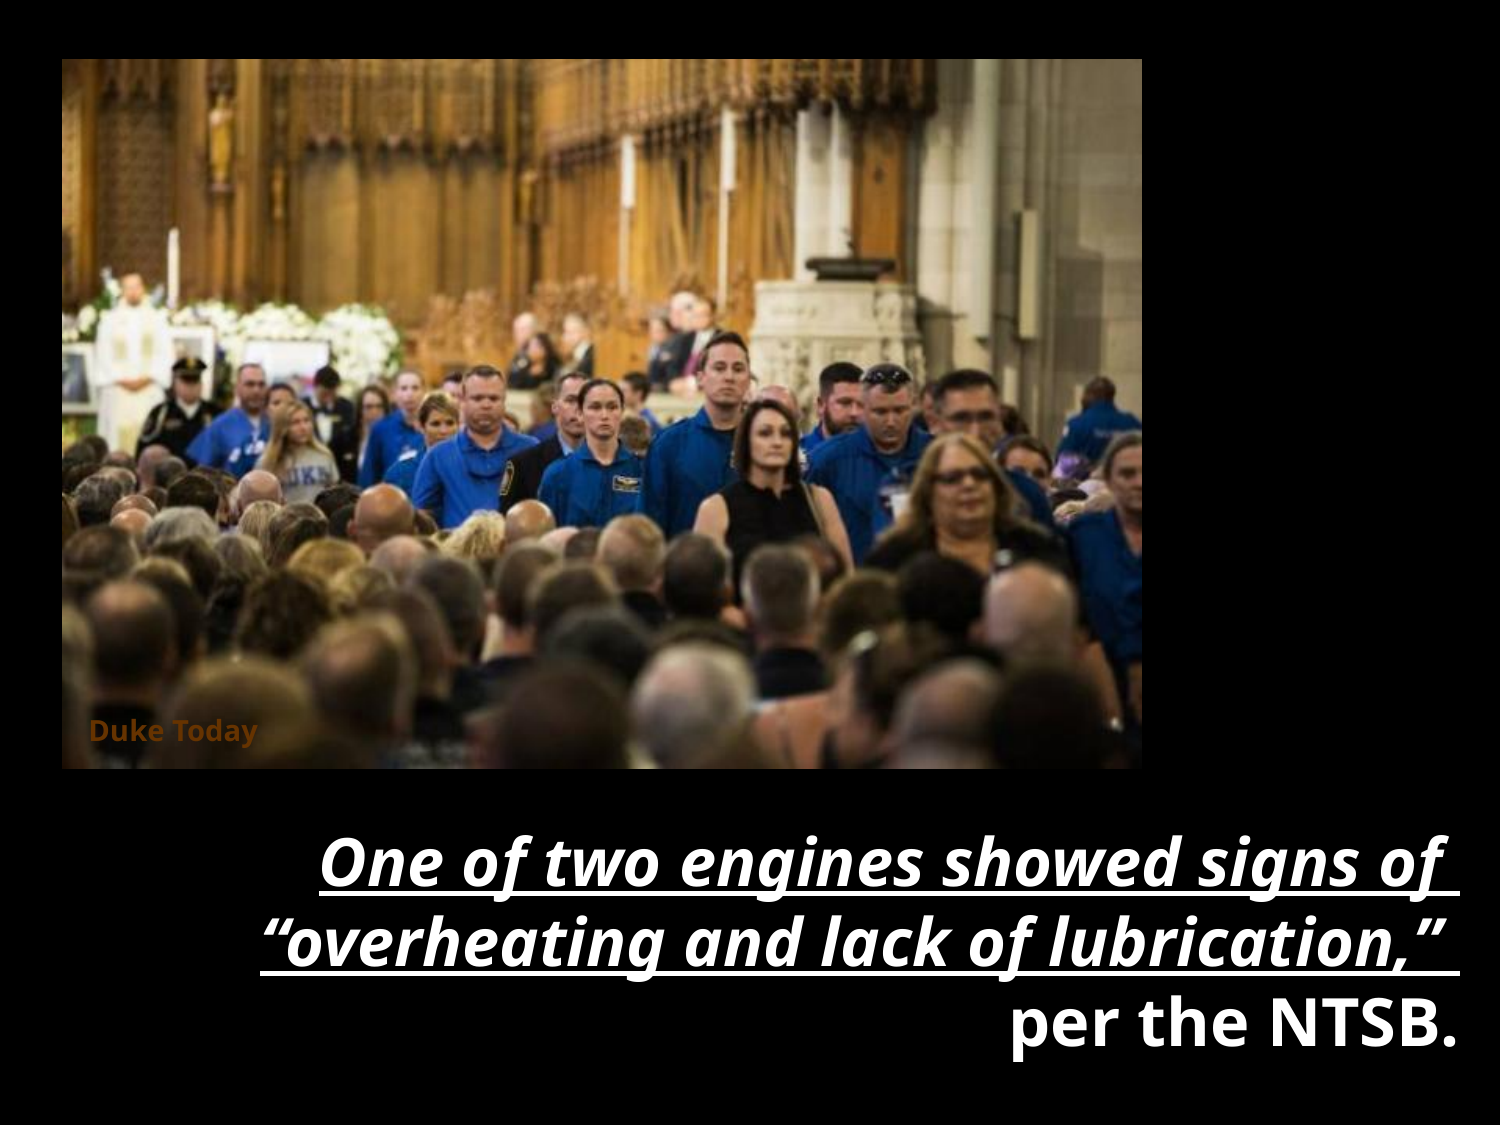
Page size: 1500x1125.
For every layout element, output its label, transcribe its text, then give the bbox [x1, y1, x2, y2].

text_box One of two engines showed signs of “overheating and lack of lubrication,” per the NTSB. [0, 812, 1475, 1068]
picture [62, 59, 1142, 769]
